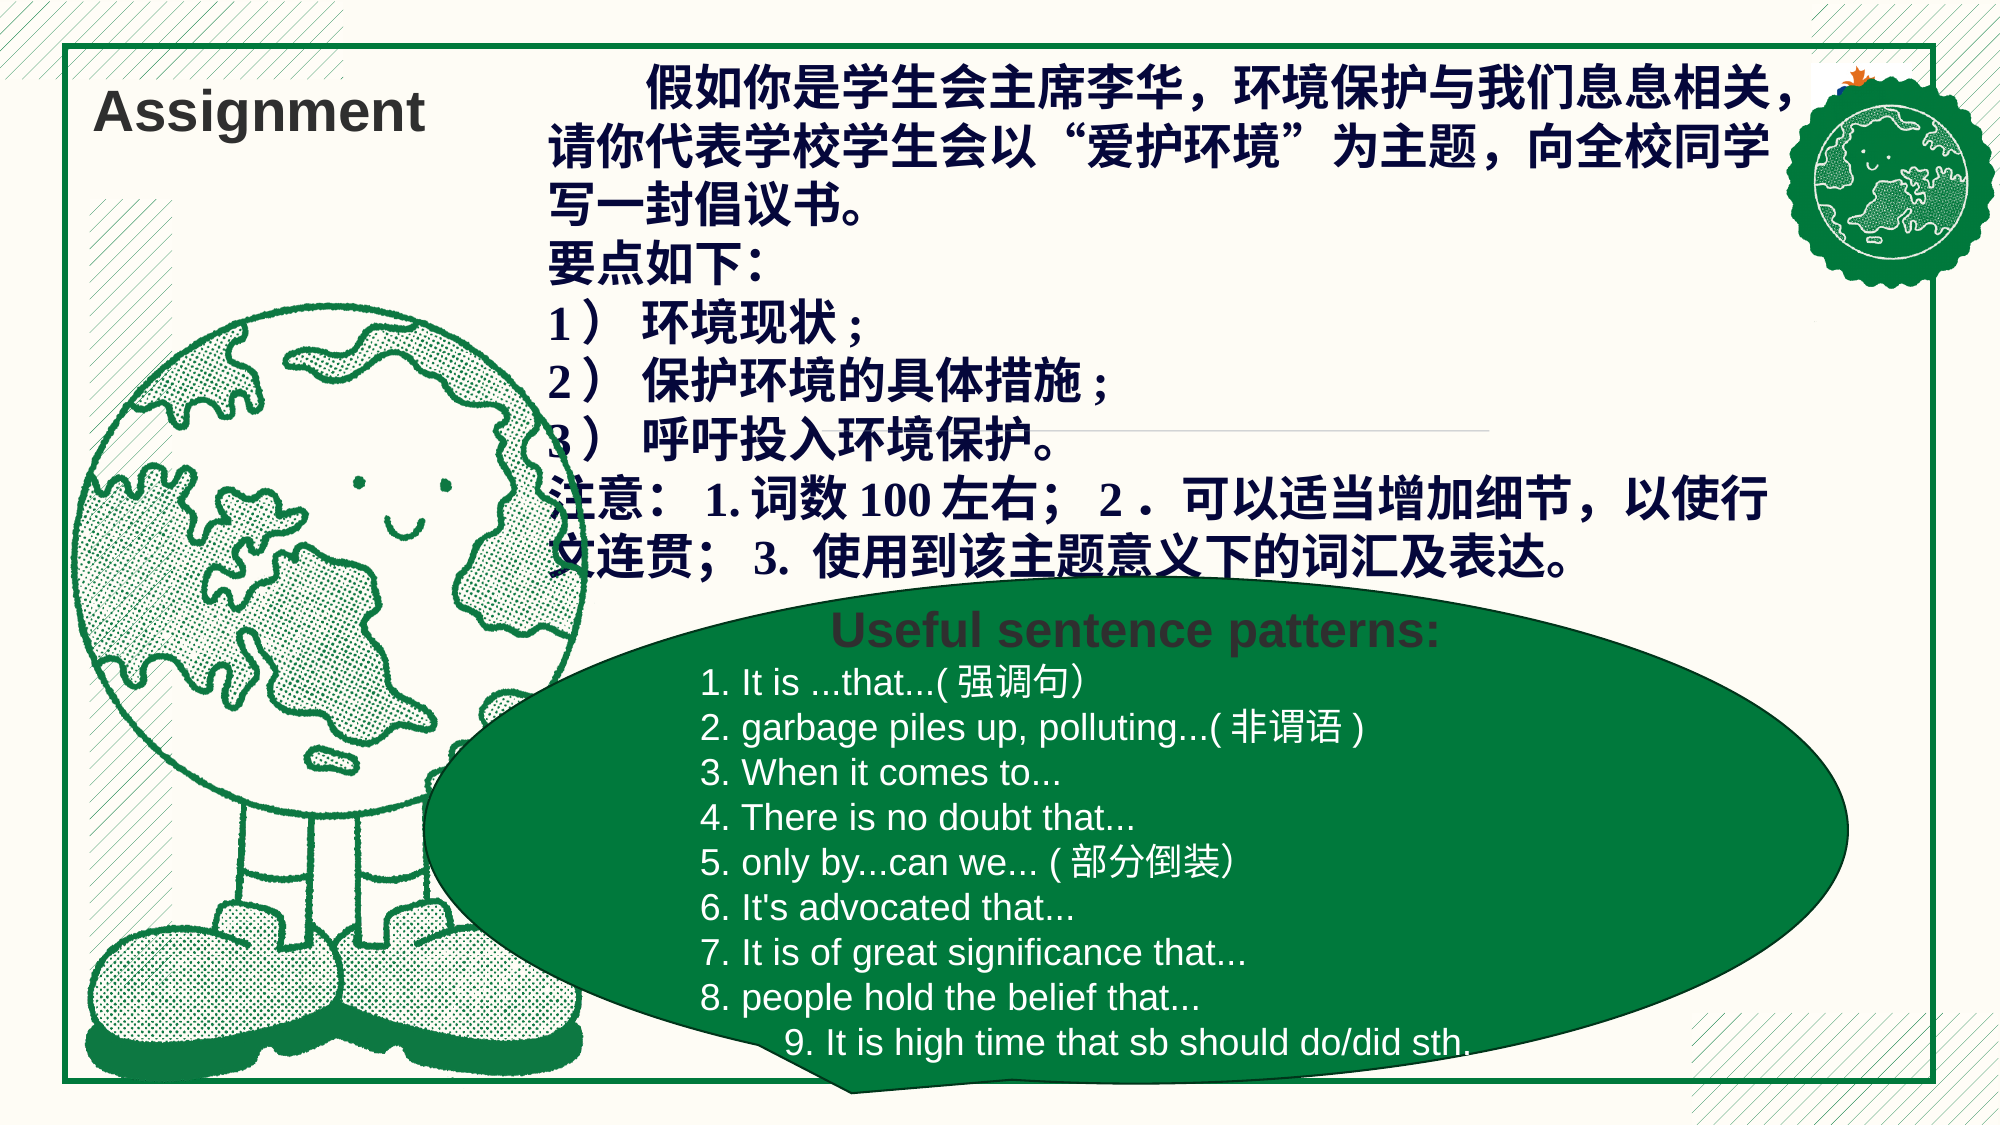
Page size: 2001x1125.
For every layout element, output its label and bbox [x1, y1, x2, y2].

text_box [63, 47, 2000, 1089]
text_box [841, 1089, 914, 1095]
